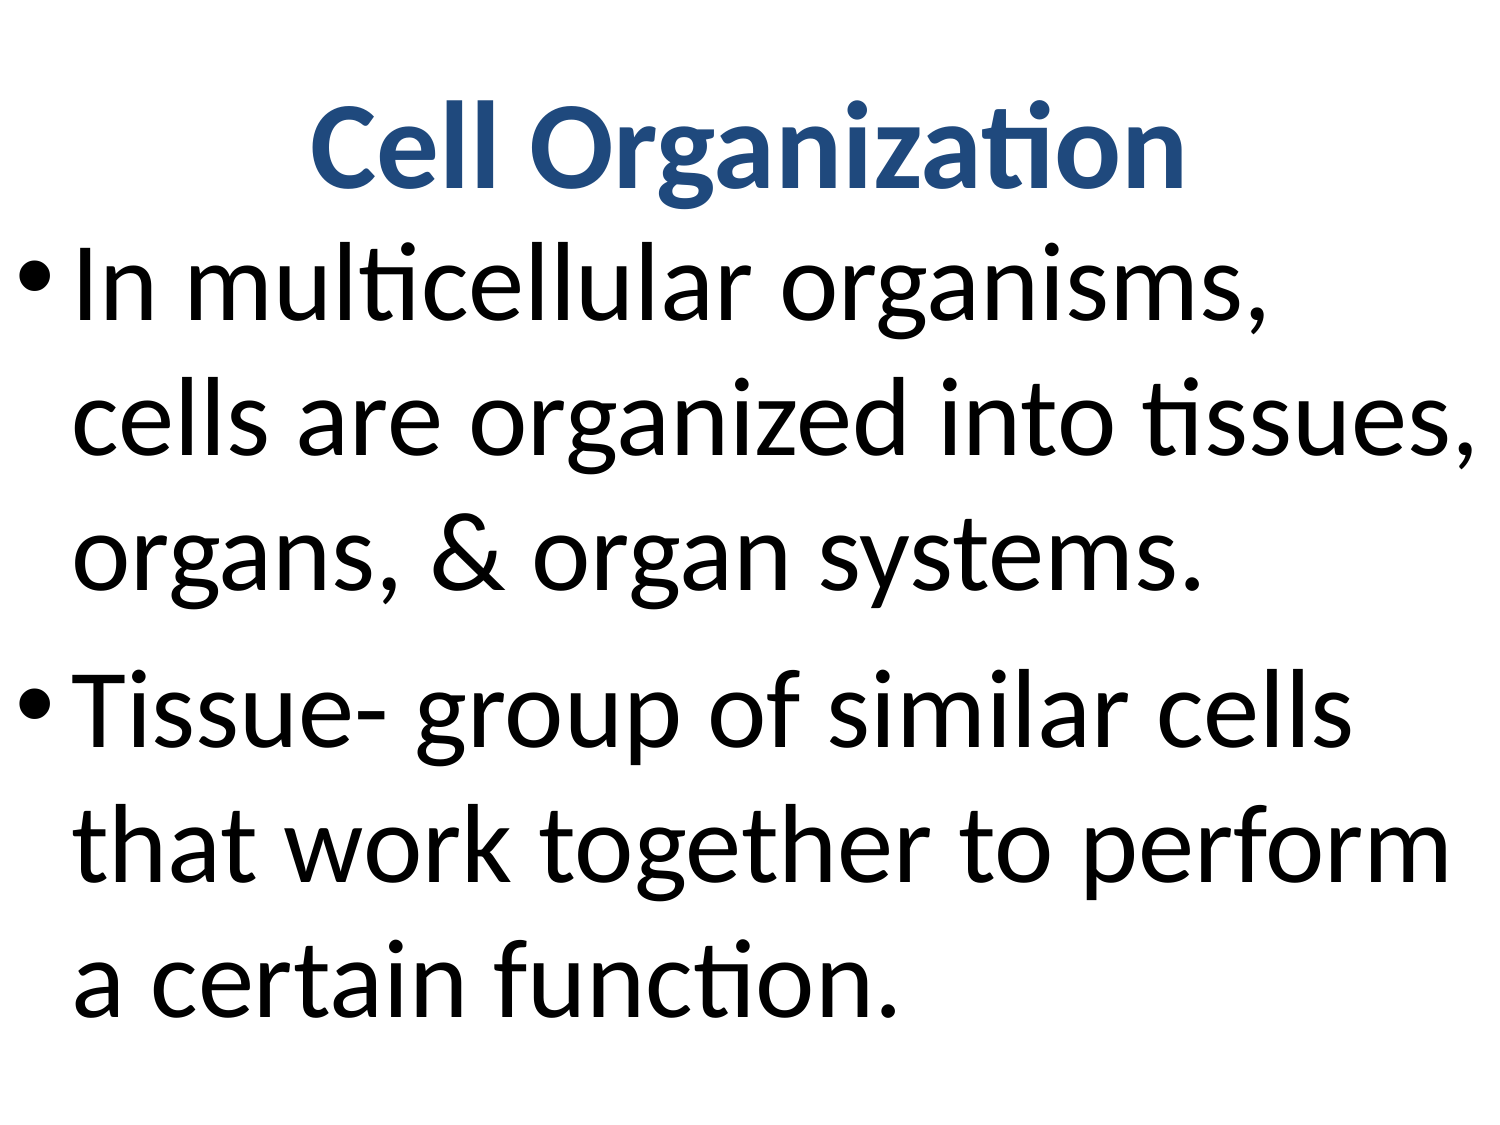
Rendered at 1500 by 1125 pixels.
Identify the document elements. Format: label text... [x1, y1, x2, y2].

list In multicellular organisms, cells are organized into tissues, organs, & organ systems. Tissue- group of similar cells that work together to perform a certain function. [0, 200, 1500, 1125]
title Cell Organization [75, 45, 1425, 200]
